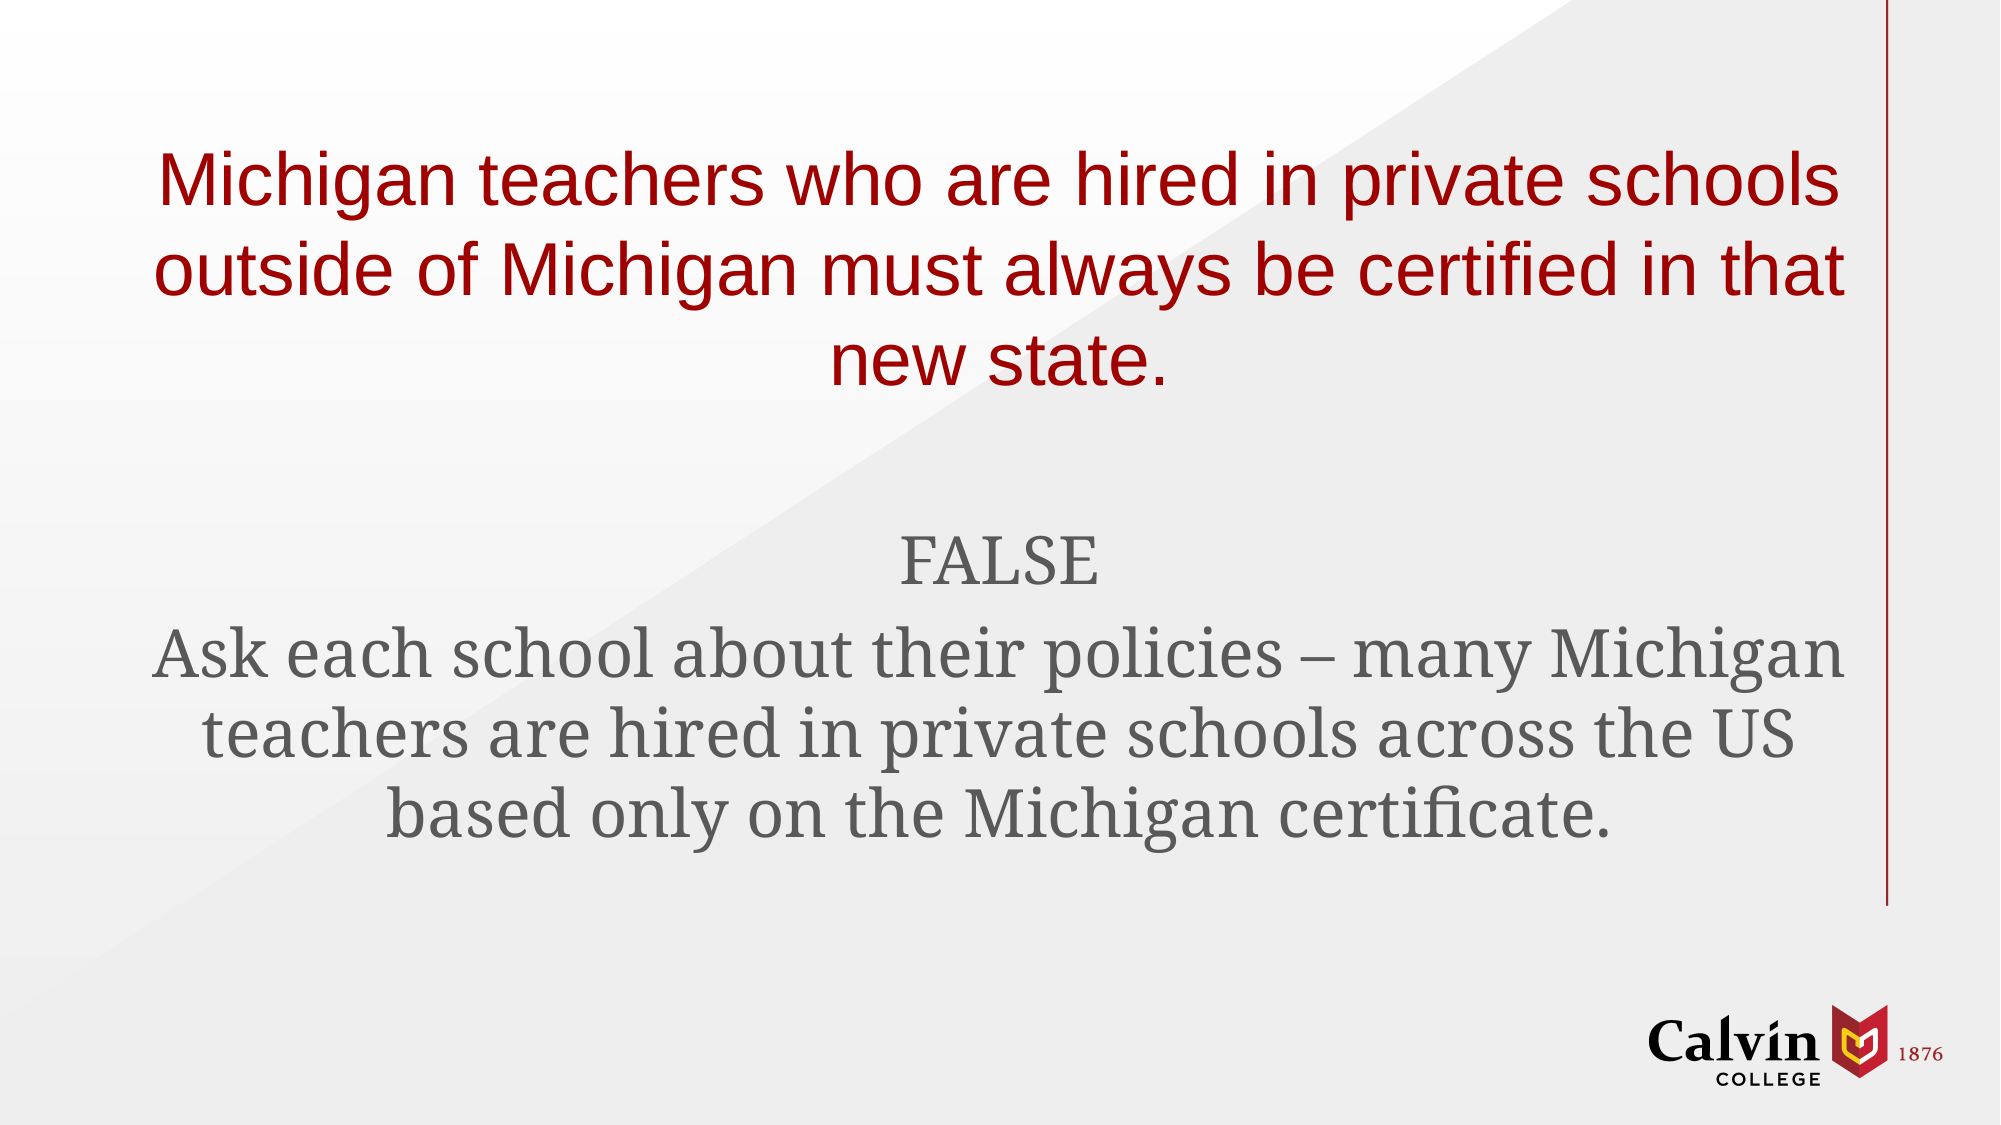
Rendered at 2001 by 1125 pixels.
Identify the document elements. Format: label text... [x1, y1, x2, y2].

list FALSE Ask each school about their policies – many Michigan teachers are hired in private schools across the US based only on the Michigan certificate. [99, 510, 1900, 1005]
picture [0, 0, 2000, 1125]
title Michigan teachers who are hired in private schools outside of Michigan must always be certified in that new state. [99, 140, 1900, 390]
